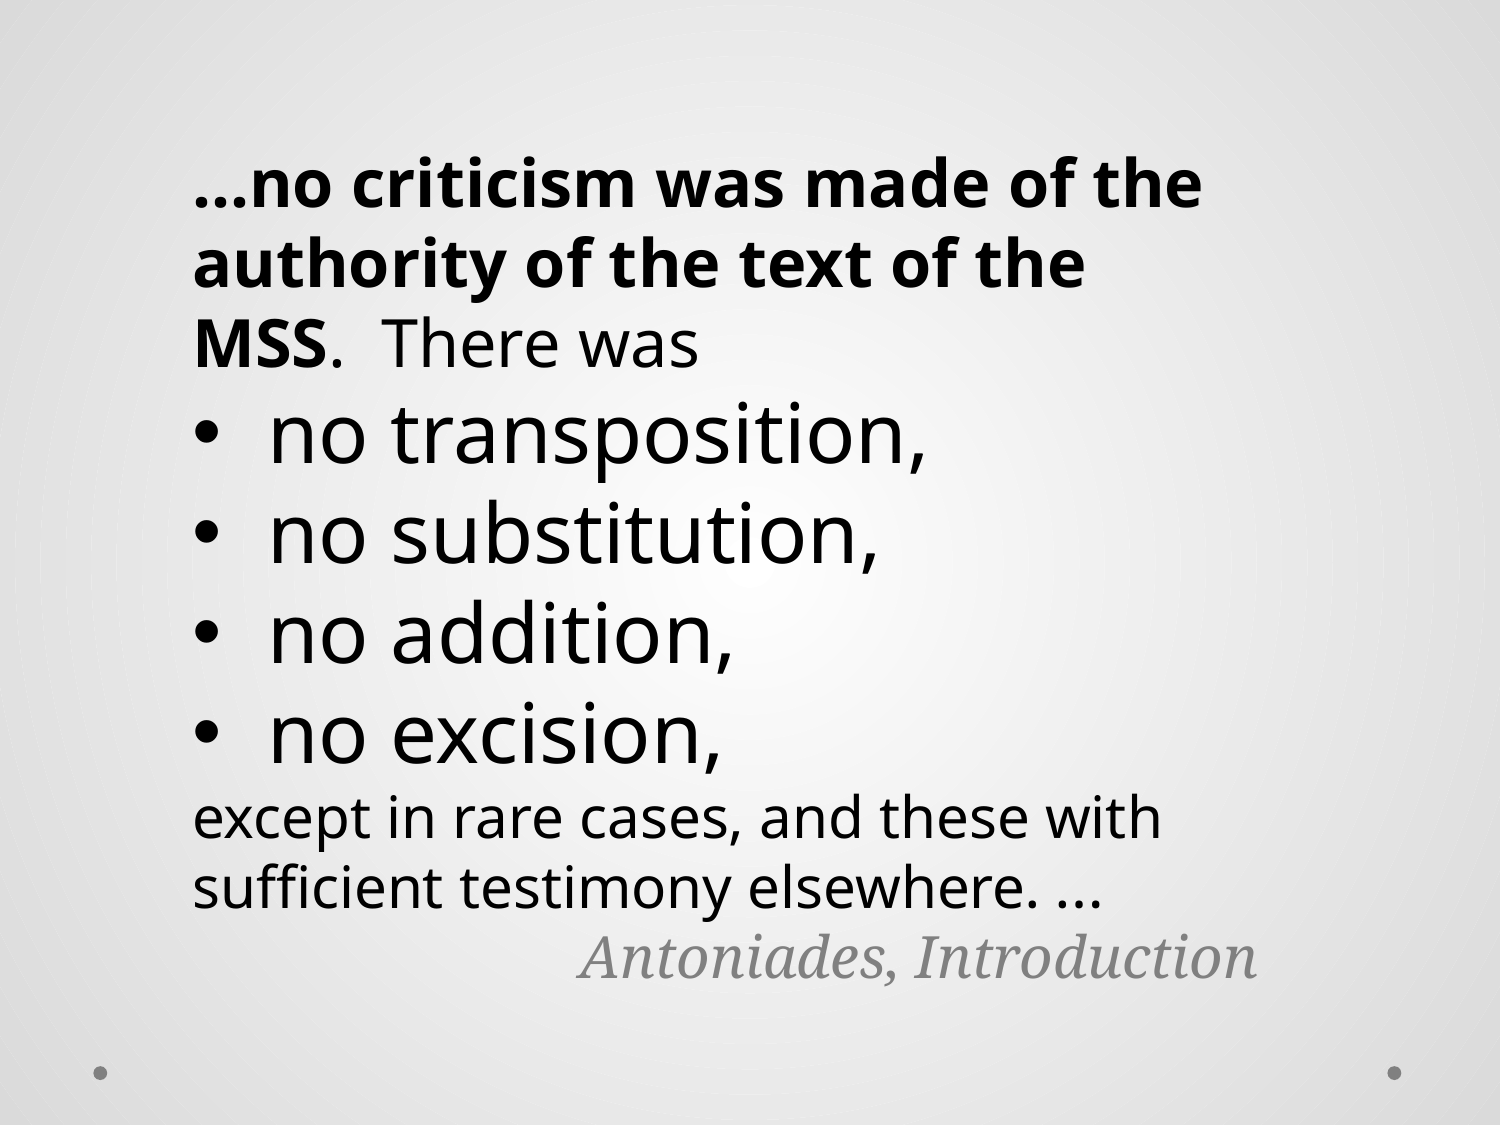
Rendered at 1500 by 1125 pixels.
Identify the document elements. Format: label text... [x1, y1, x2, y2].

text_box …no criticism was made of the authority of the text of the MSS. There was no transposition, no substitution, no addition, no excision, except in rare cases, and these with sufficient testimony elsewhere. … Antoniades, Introduction [177, 133, 1274, 998]
